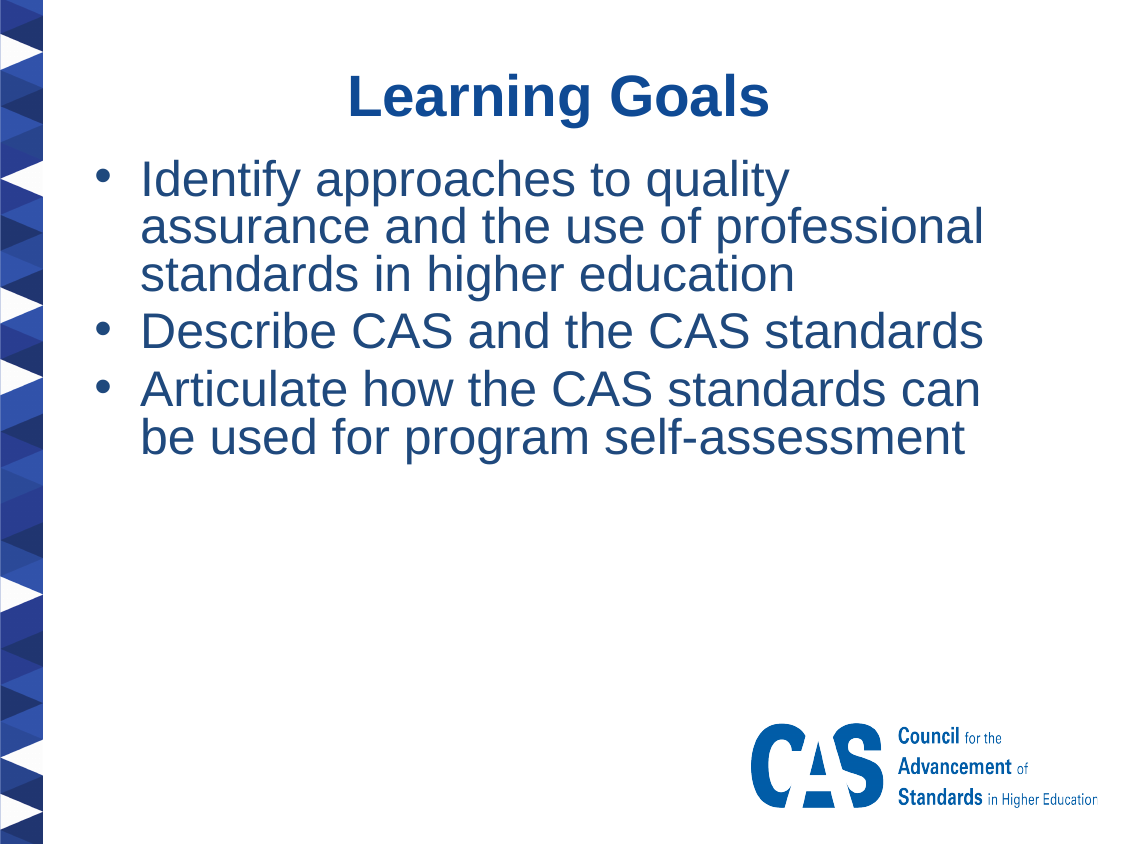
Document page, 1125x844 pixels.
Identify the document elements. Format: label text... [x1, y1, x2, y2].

picture [751, 723, 1098, 808]
picture [1, 0, 43, 844]
list Identify approaches to quality assurance and the use of professional standards in higher education Describe CAS and the CAS standards Articulate how the CAS standards can be used for program self-assessment [80, 154, 1038, 682]
list Learning Goals [80, 54, 1038, 143]
